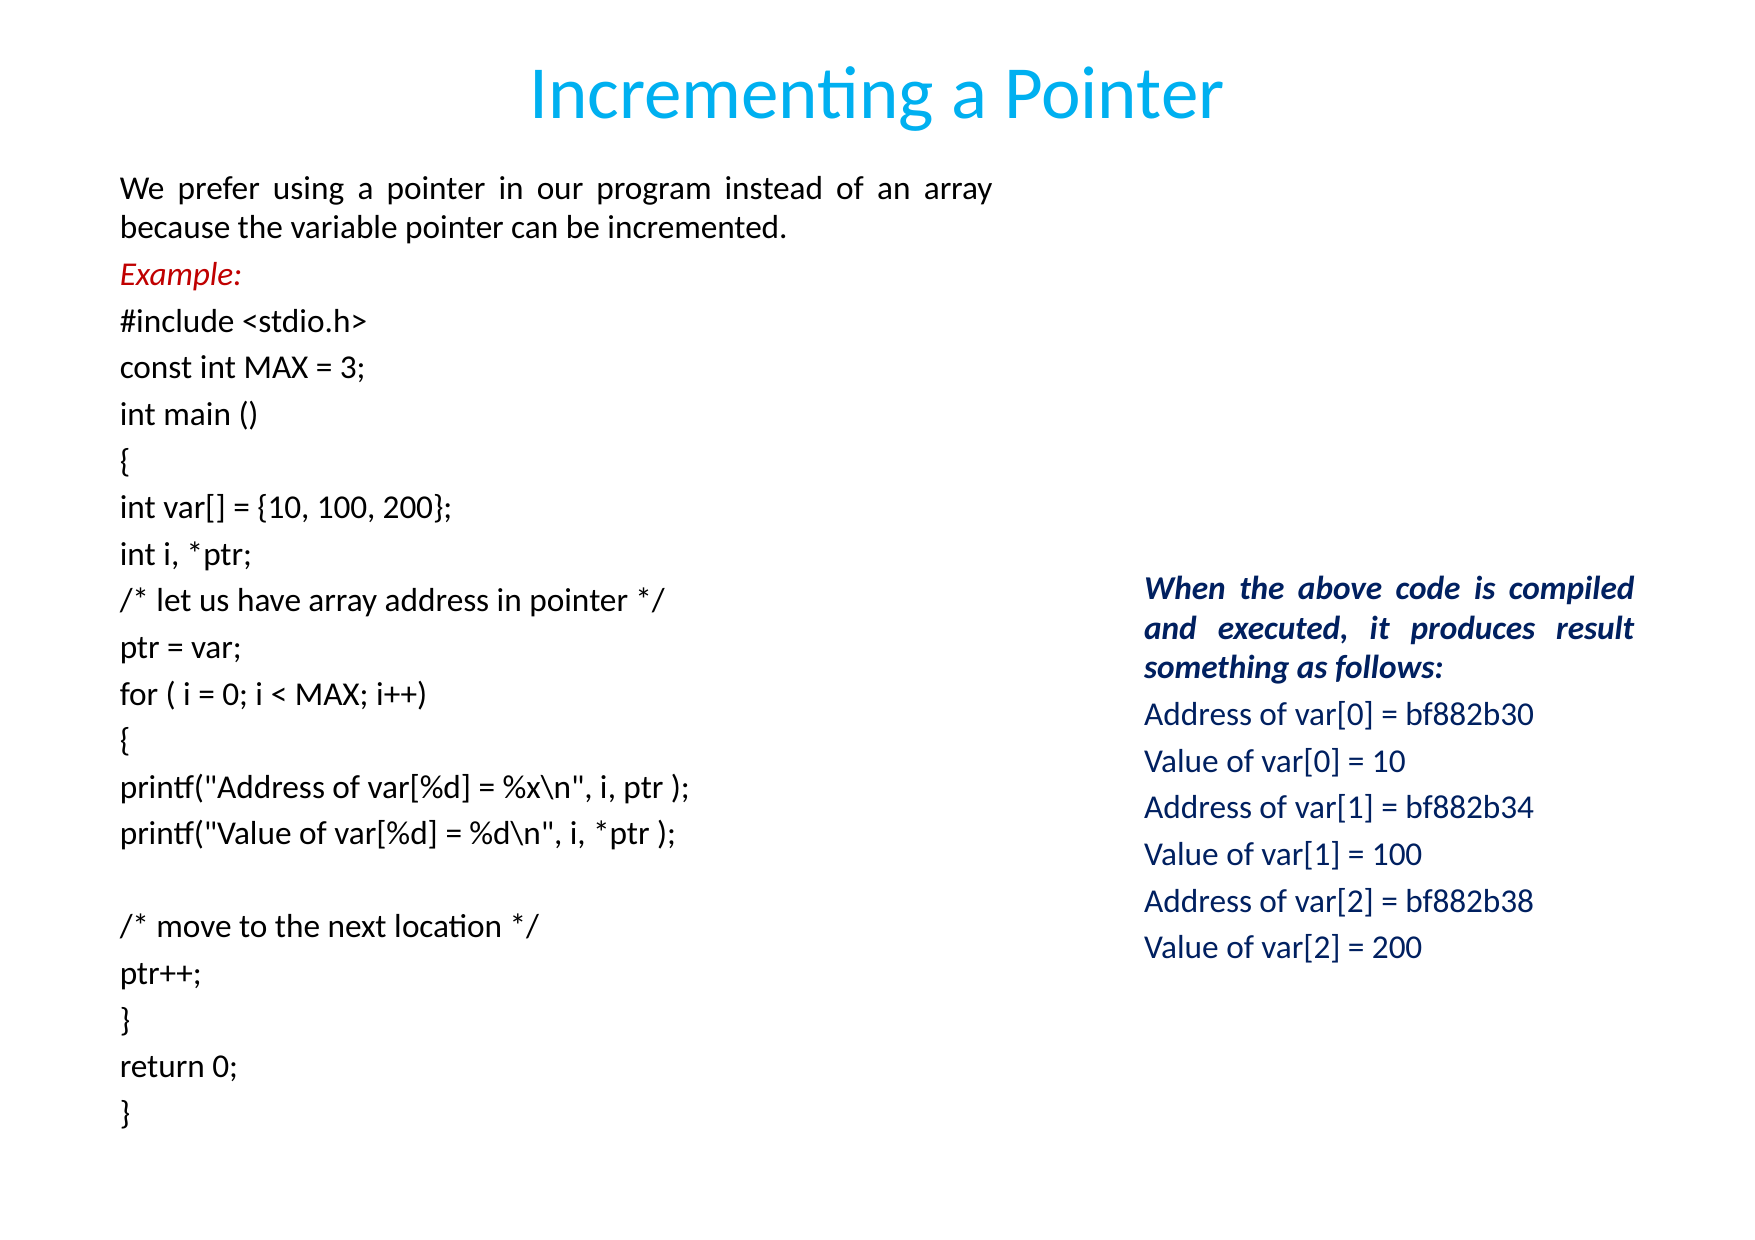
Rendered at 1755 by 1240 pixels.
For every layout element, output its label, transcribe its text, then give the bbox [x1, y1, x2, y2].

title Incrementing a Pointer [87, 32, 1667, 145]
list When the above code is compiled and executed, it produces result something as follows: Address of var[0] = bf882b30 Value of var[0] = 10 Address of var[1] = bf882b34 Value of var[1] = 100 Address of var[2] = bf882b38 Value of var[2] = 200 [1127, 557, 1653, 983]
list We prefer using a pointer in our program instead of an array because the variable pointer can be incremented. Example: #include <stdio.h> const int MAX = 3; int main () { int var[] = {10, 100, 200}; int i, *ptr; /* let us have array address in pointer */ ptr = var; for ( i = 0; i < MAX; i++) { printf("Address of var[%d] = %x\n", i, ptr ); printf("Value of var[%d] = %d\n", i, *ptr ); /* move to the next location */ ptr++; } return 0; } [102, 157, 1012, 1208]
